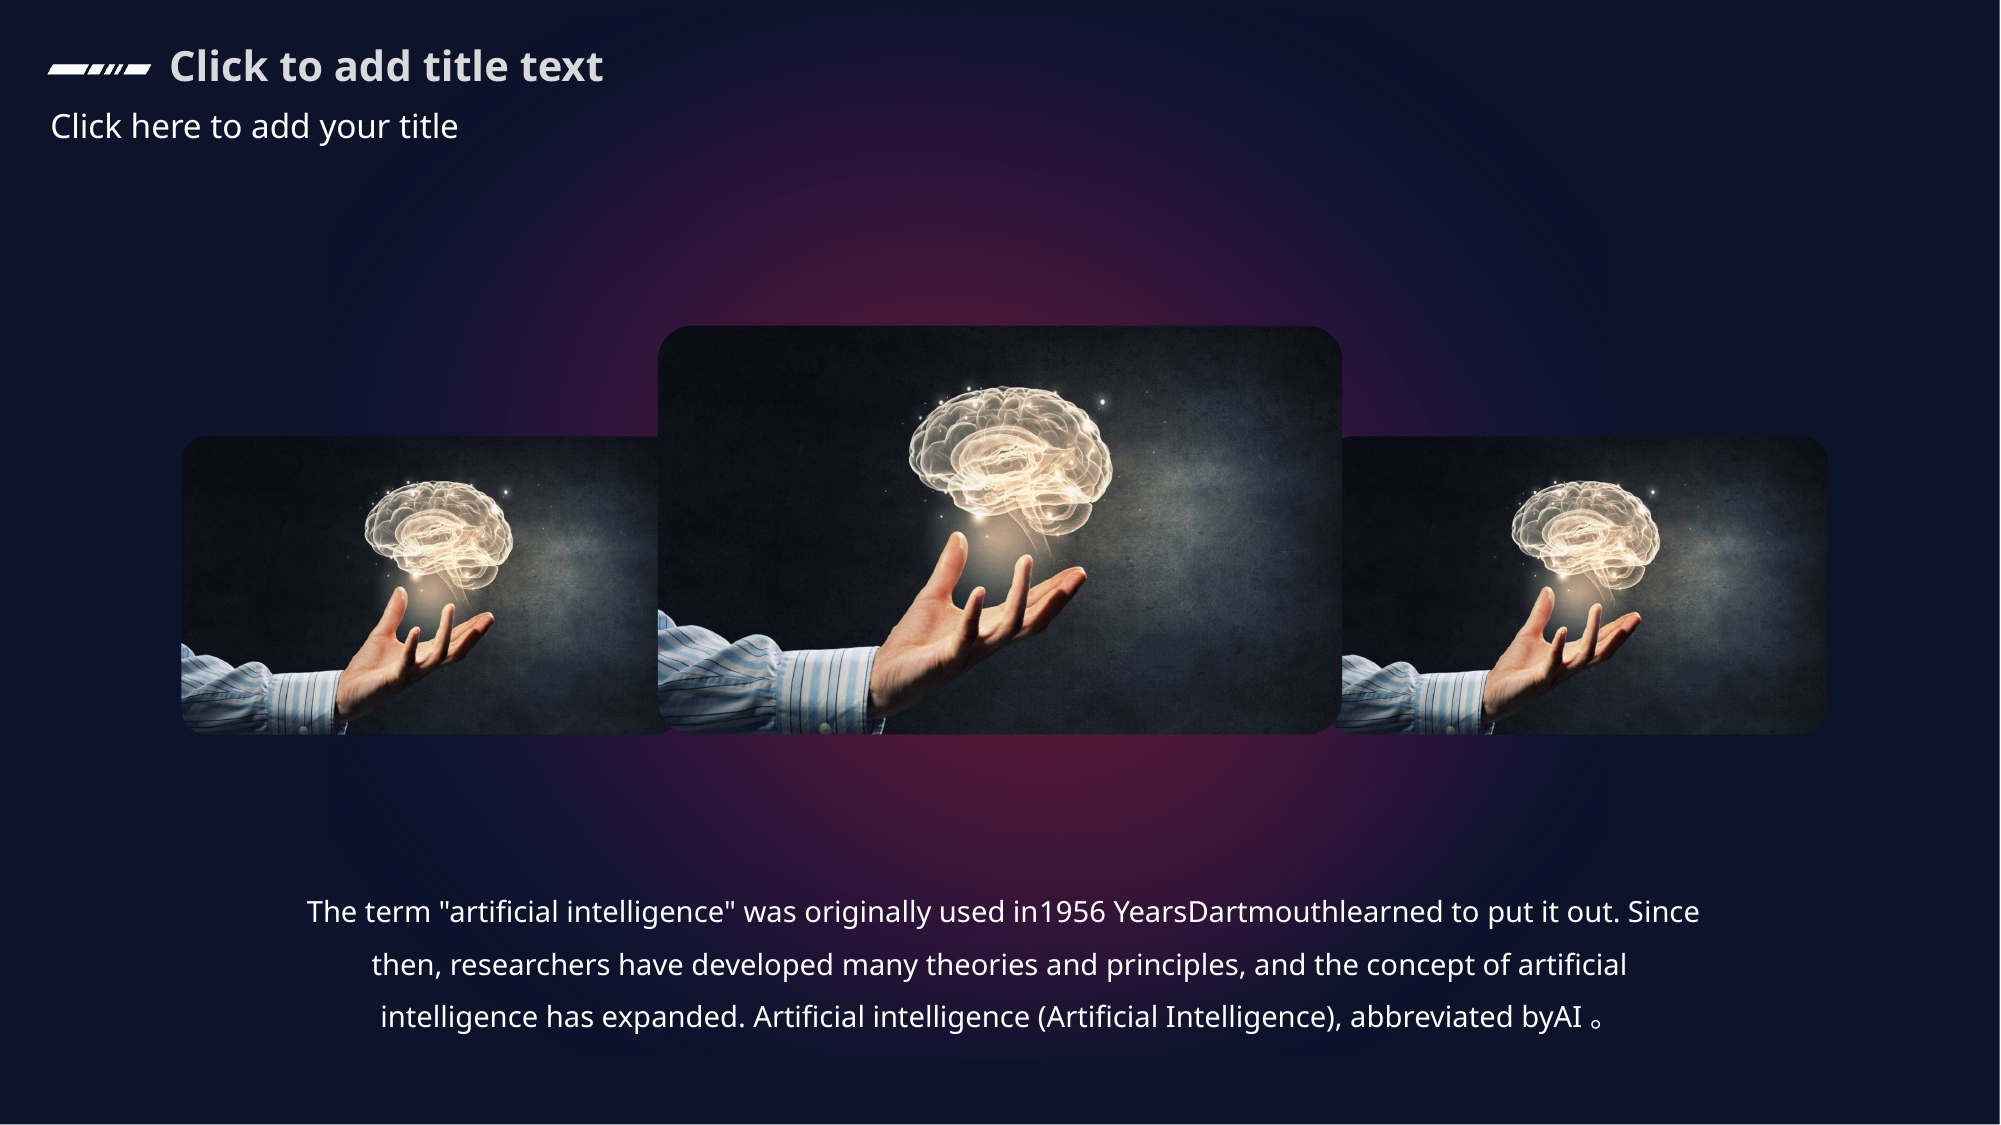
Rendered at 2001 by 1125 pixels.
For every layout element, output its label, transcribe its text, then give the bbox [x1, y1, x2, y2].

text_box Click here to add your title [35, 98, 511, 153]
text_box Click to add title text [182, 32, 733, 98]
text_box The term "artificial intelligence" was originally used in1956 YearsDartmouthlearned to put it out. Since then, researchers have developed many theories and principles, and the concept of artificial intelligence has expanded. Artificial intelligence (Artificial Intelligence), abbreviated byAI。 [275, 868, 1725, 1041]
picture [0, 0, 1828, 1125]
